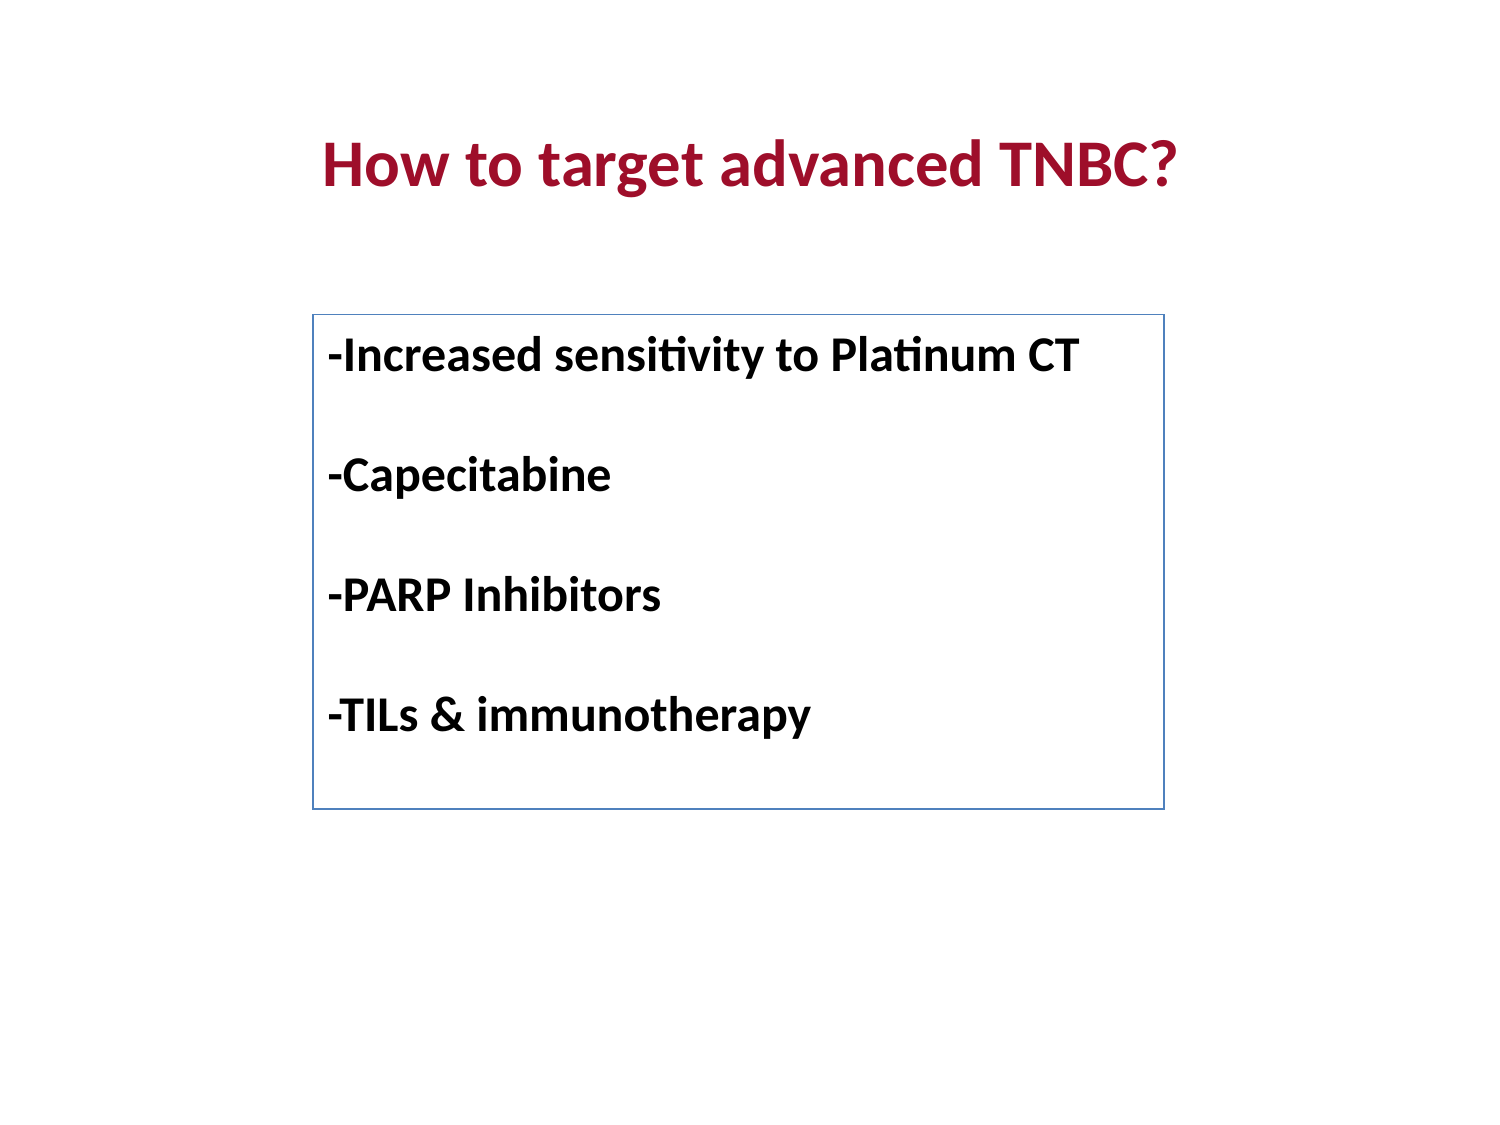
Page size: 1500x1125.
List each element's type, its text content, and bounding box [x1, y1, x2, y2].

text_box -Increased sensitivity to Platinum CT -Capecitabine -PARP Inhibitors -TILs & immunotherapy [312, 314, 1164, 810]
title How to target advanced TNBC? [76, 66, 1427, 255]
